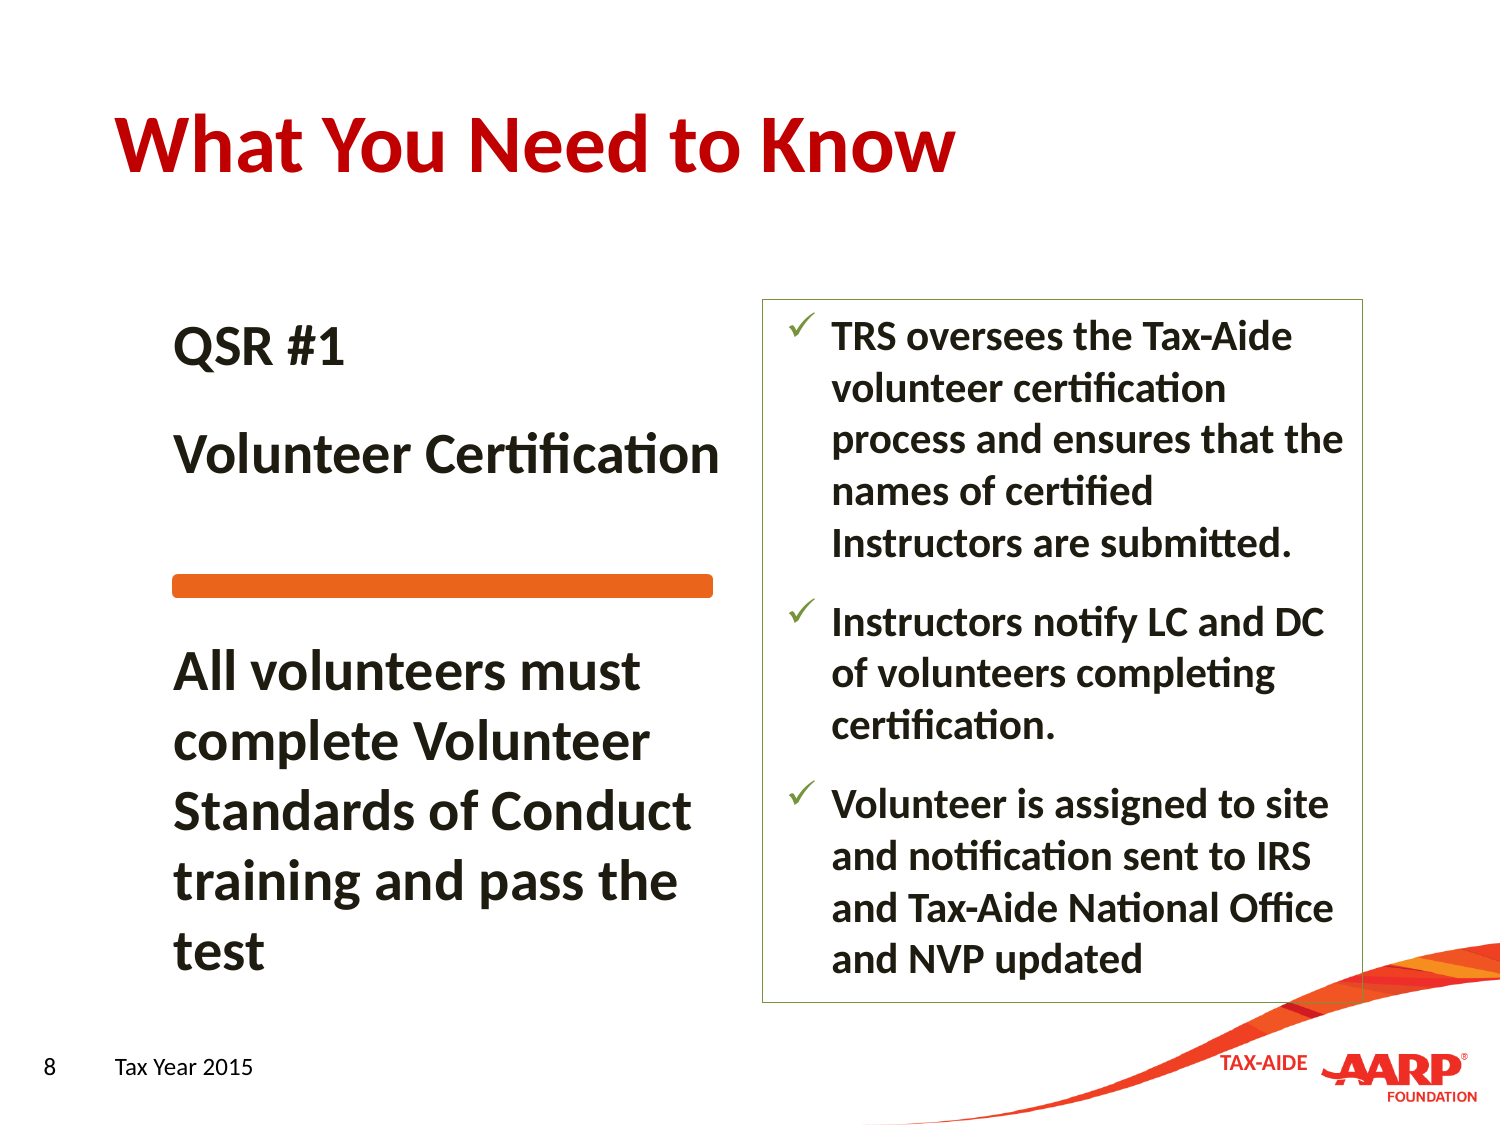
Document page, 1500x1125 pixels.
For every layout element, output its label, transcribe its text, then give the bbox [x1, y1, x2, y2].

list QSR #1 Volunteer Certification [150, 299, 750, 563]
footer Tax Year 2015 [99, 1035, 575, 1096]
title What You Need to Know [99, 45, 1400, 233]
picture [172, 574, 713, 598]
picture [750, 931, 1500, 1125]
slide_number 8 [24, 1035, 75, 1096]
list All volunteers must complete Volunteer Standards of Conduct training and pass the test [150, 624, 750, 1000]
list TRS oversees the Tax-Aide volunteer certification process and ensures that the names of certified Instructors are submitted. Instructors notify LC and DC of volunteers completing certification. Volunteer is assigned to site and notification sent to IRS and Tax-Aide National Office and NVP updated [762, 299, 1363, 1003]
